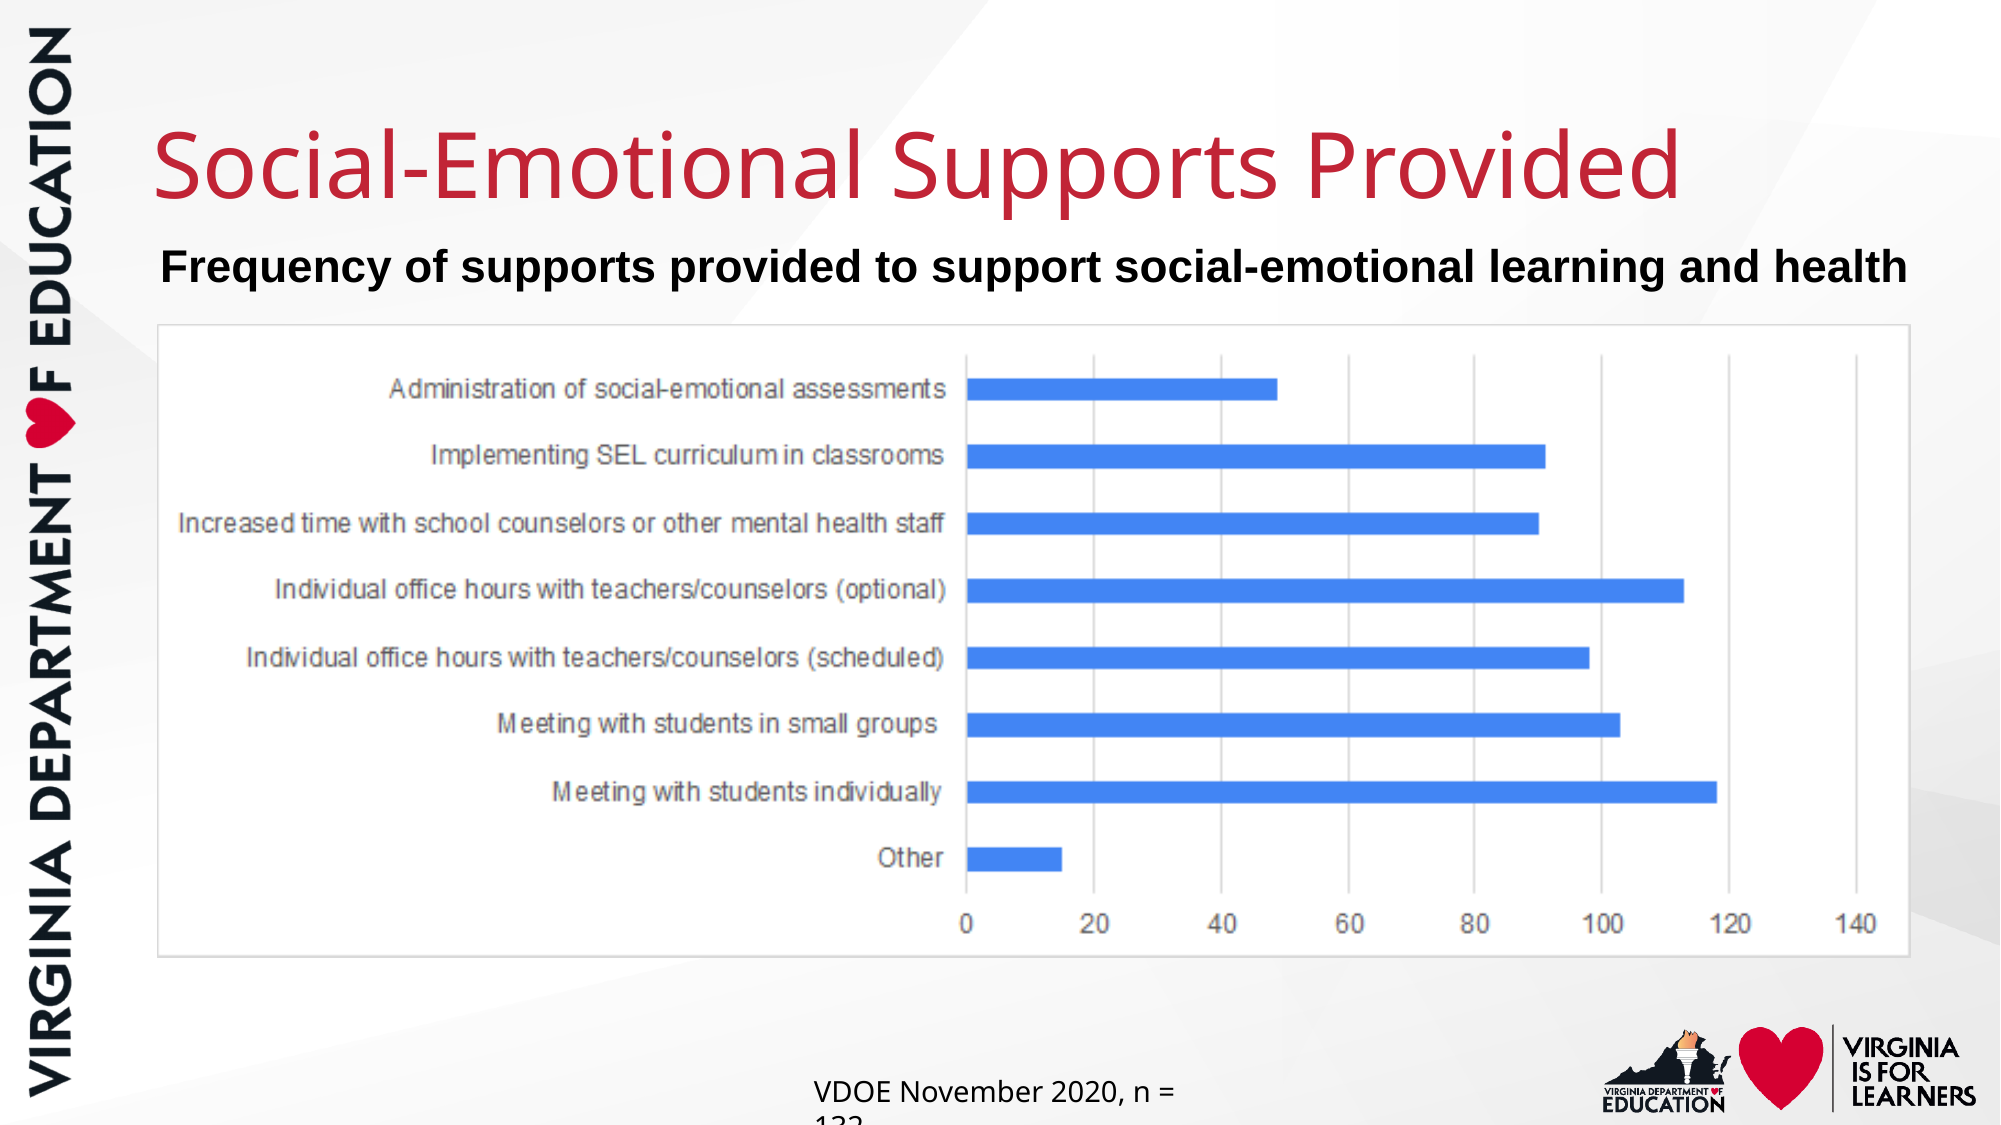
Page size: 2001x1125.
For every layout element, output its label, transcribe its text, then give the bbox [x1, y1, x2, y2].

picture [0, 0, 2000, 1125]
text_box VDOE November 2020, n = 132 [799, 1058, 1242, 1108]
text_box Frequency of supports provided to support social-emotional learning and health [135, 222, 1934, 343]
title Social-Emotional Supports Provided [137, 59, 1863, 222]
